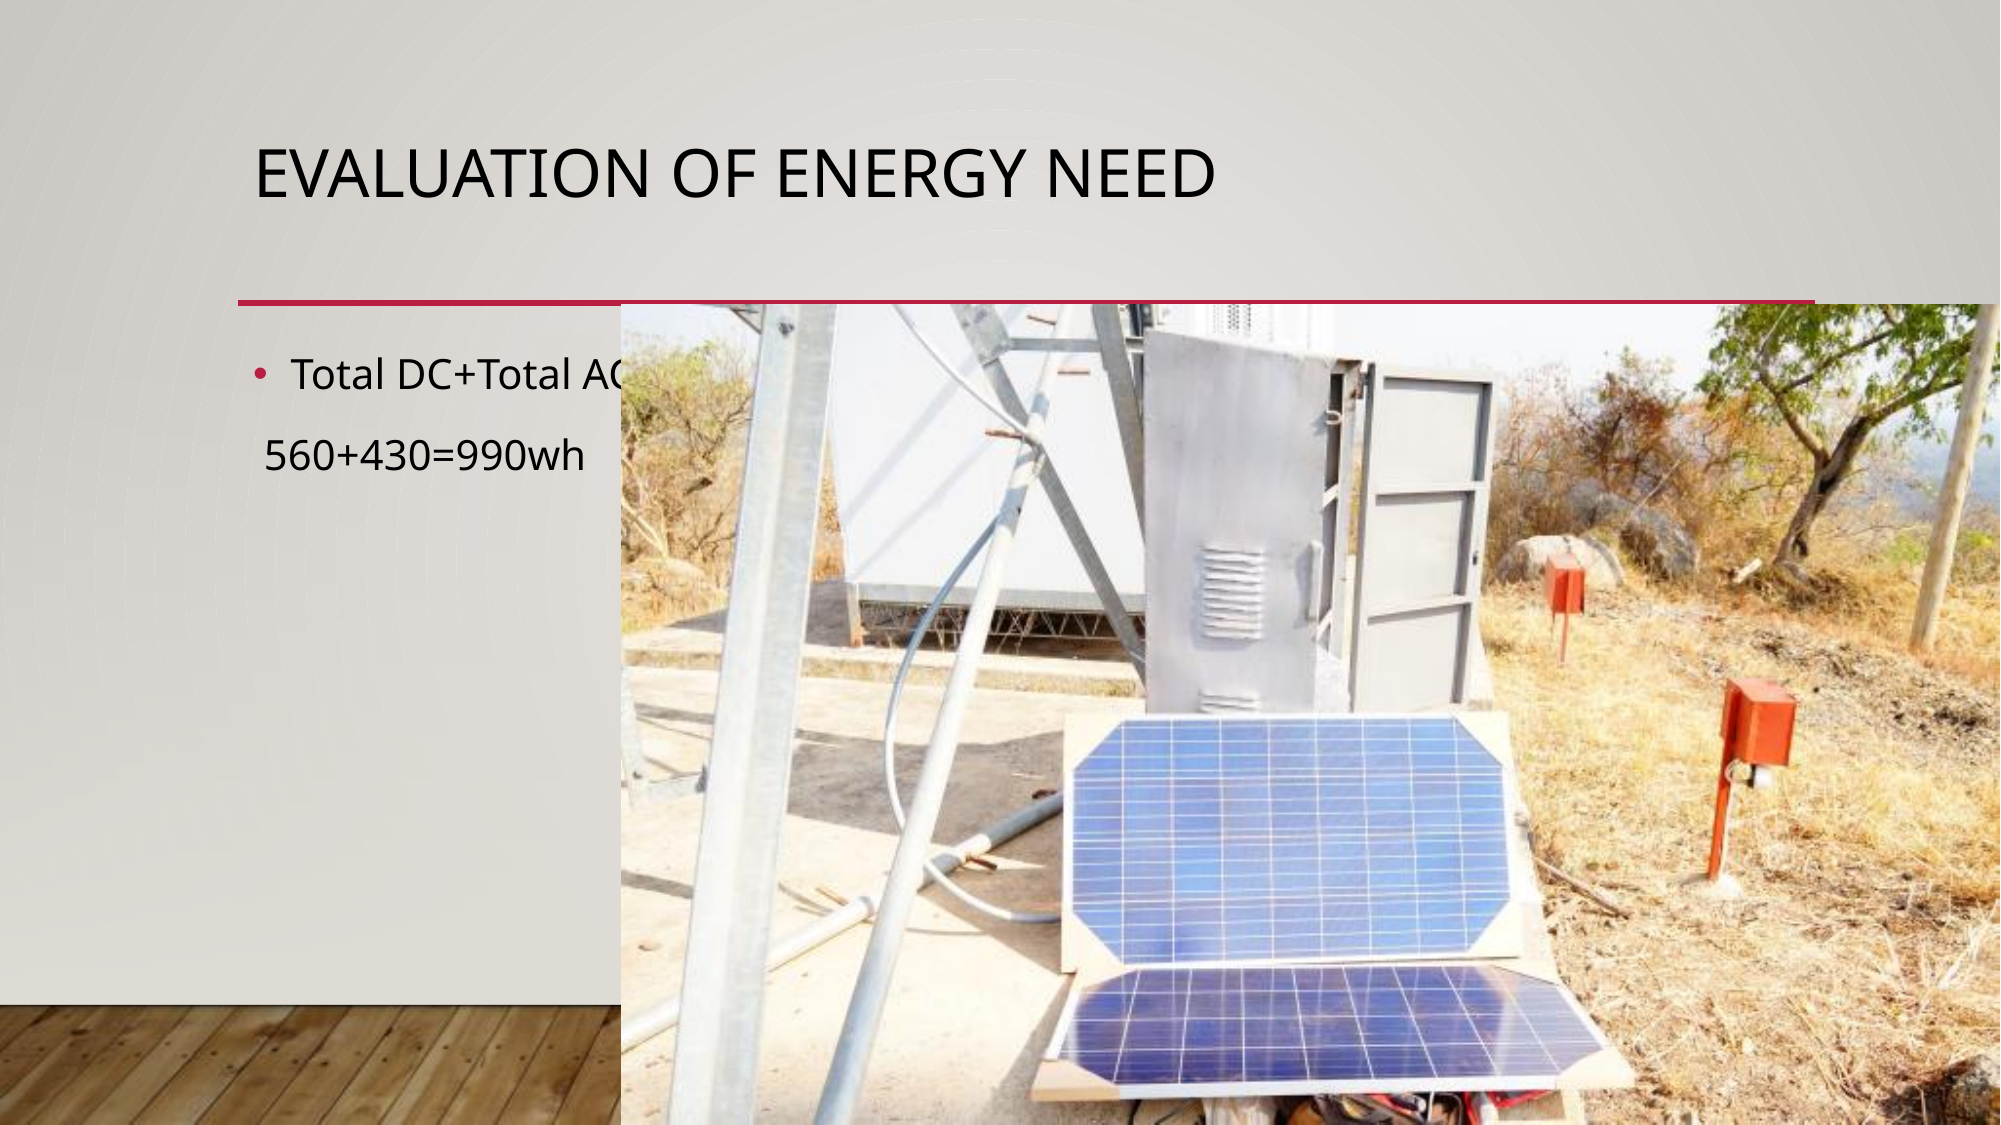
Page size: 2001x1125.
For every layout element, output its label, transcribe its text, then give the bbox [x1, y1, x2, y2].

picture [0, 303, 2000, 1125]
list Total DC+Total AC 560+430=990wh [238, 330, 621, 897]
title Evaluation of ENERGY NEED [238, 131, 1814, 305]
